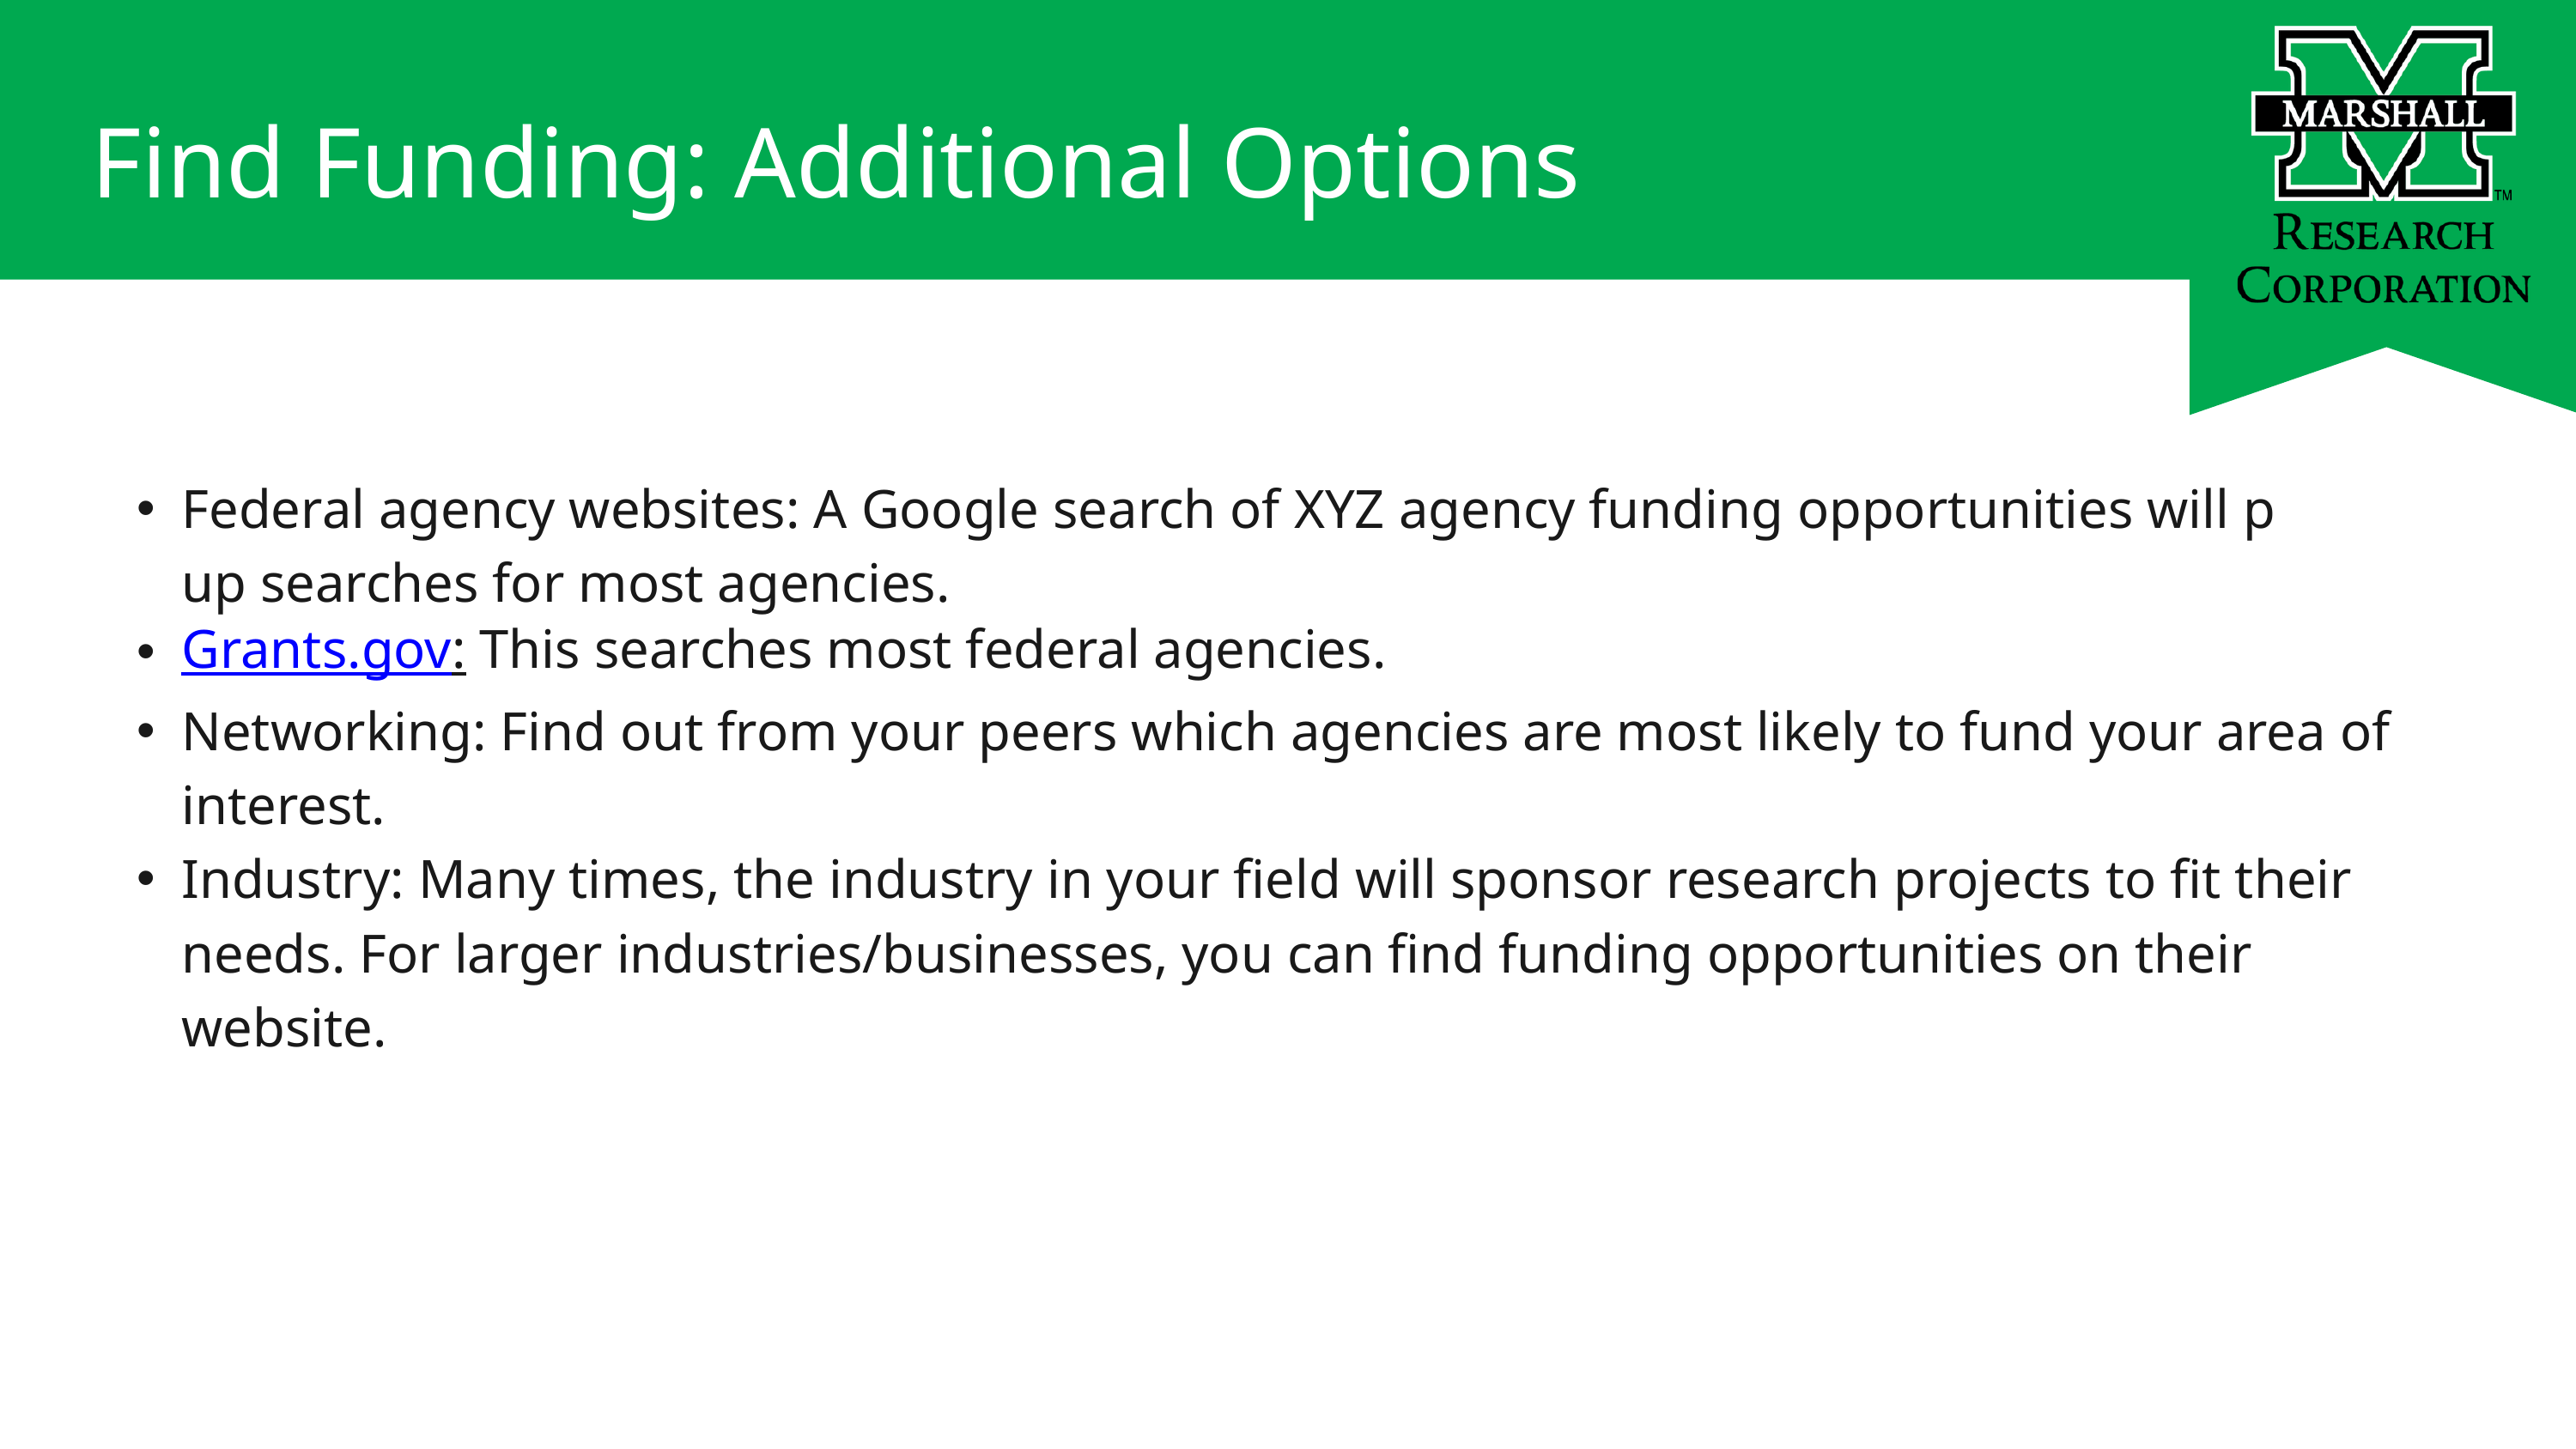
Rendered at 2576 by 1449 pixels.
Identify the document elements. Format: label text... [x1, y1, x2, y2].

text_box Federal agency websites: A Google search of XYZ agency funding opportunities will pull up searches for most agencies. Grants.gov: This searches most federal agencies. Networking: Find out from your peers which agencies are most likely to fund your area of interest. Industry: Many times, the industry in your field will sponsor research projects to fit their needs. For larger industries/businesses, you can find funding opportunities on their website. [91, 464, 2400, 1131]
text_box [2189, 0, 2576, 537]
text_box Find Funding: Additional Options [91, 91, 1799, 218]
text_box [0, 0, 2184, 280]
